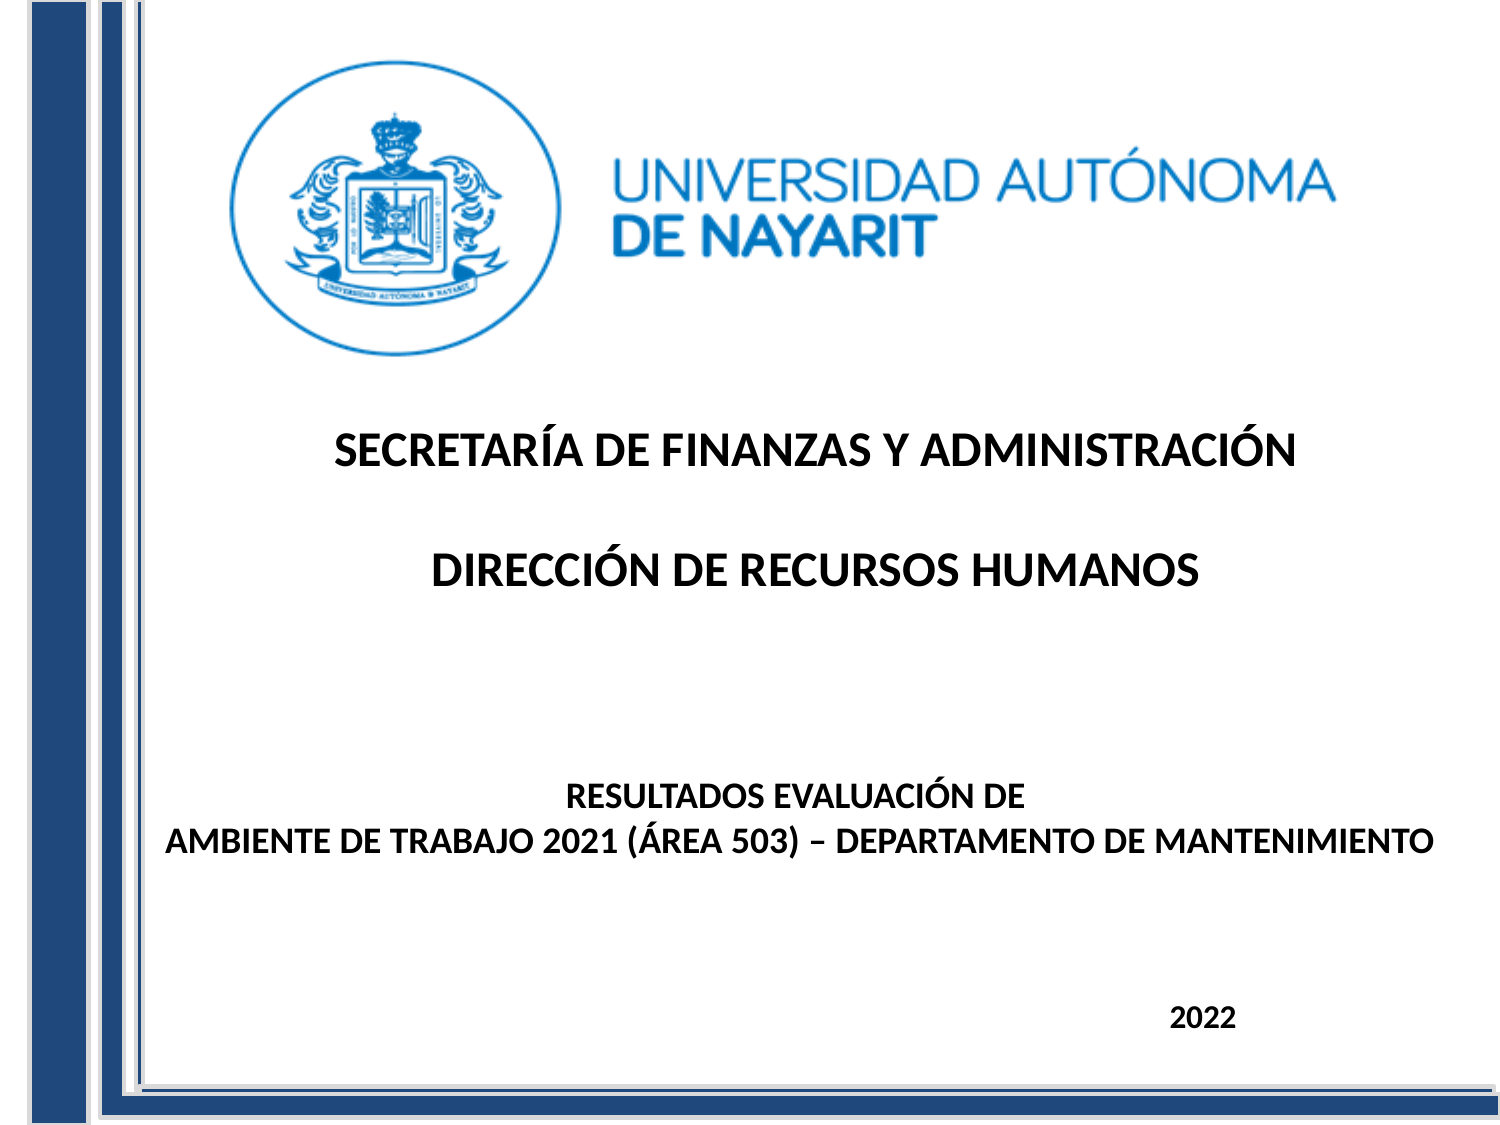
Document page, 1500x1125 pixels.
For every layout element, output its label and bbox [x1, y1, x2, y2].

picture [195, 26, 1429, 391]
text_box [29, 0, 1500, 1125]
